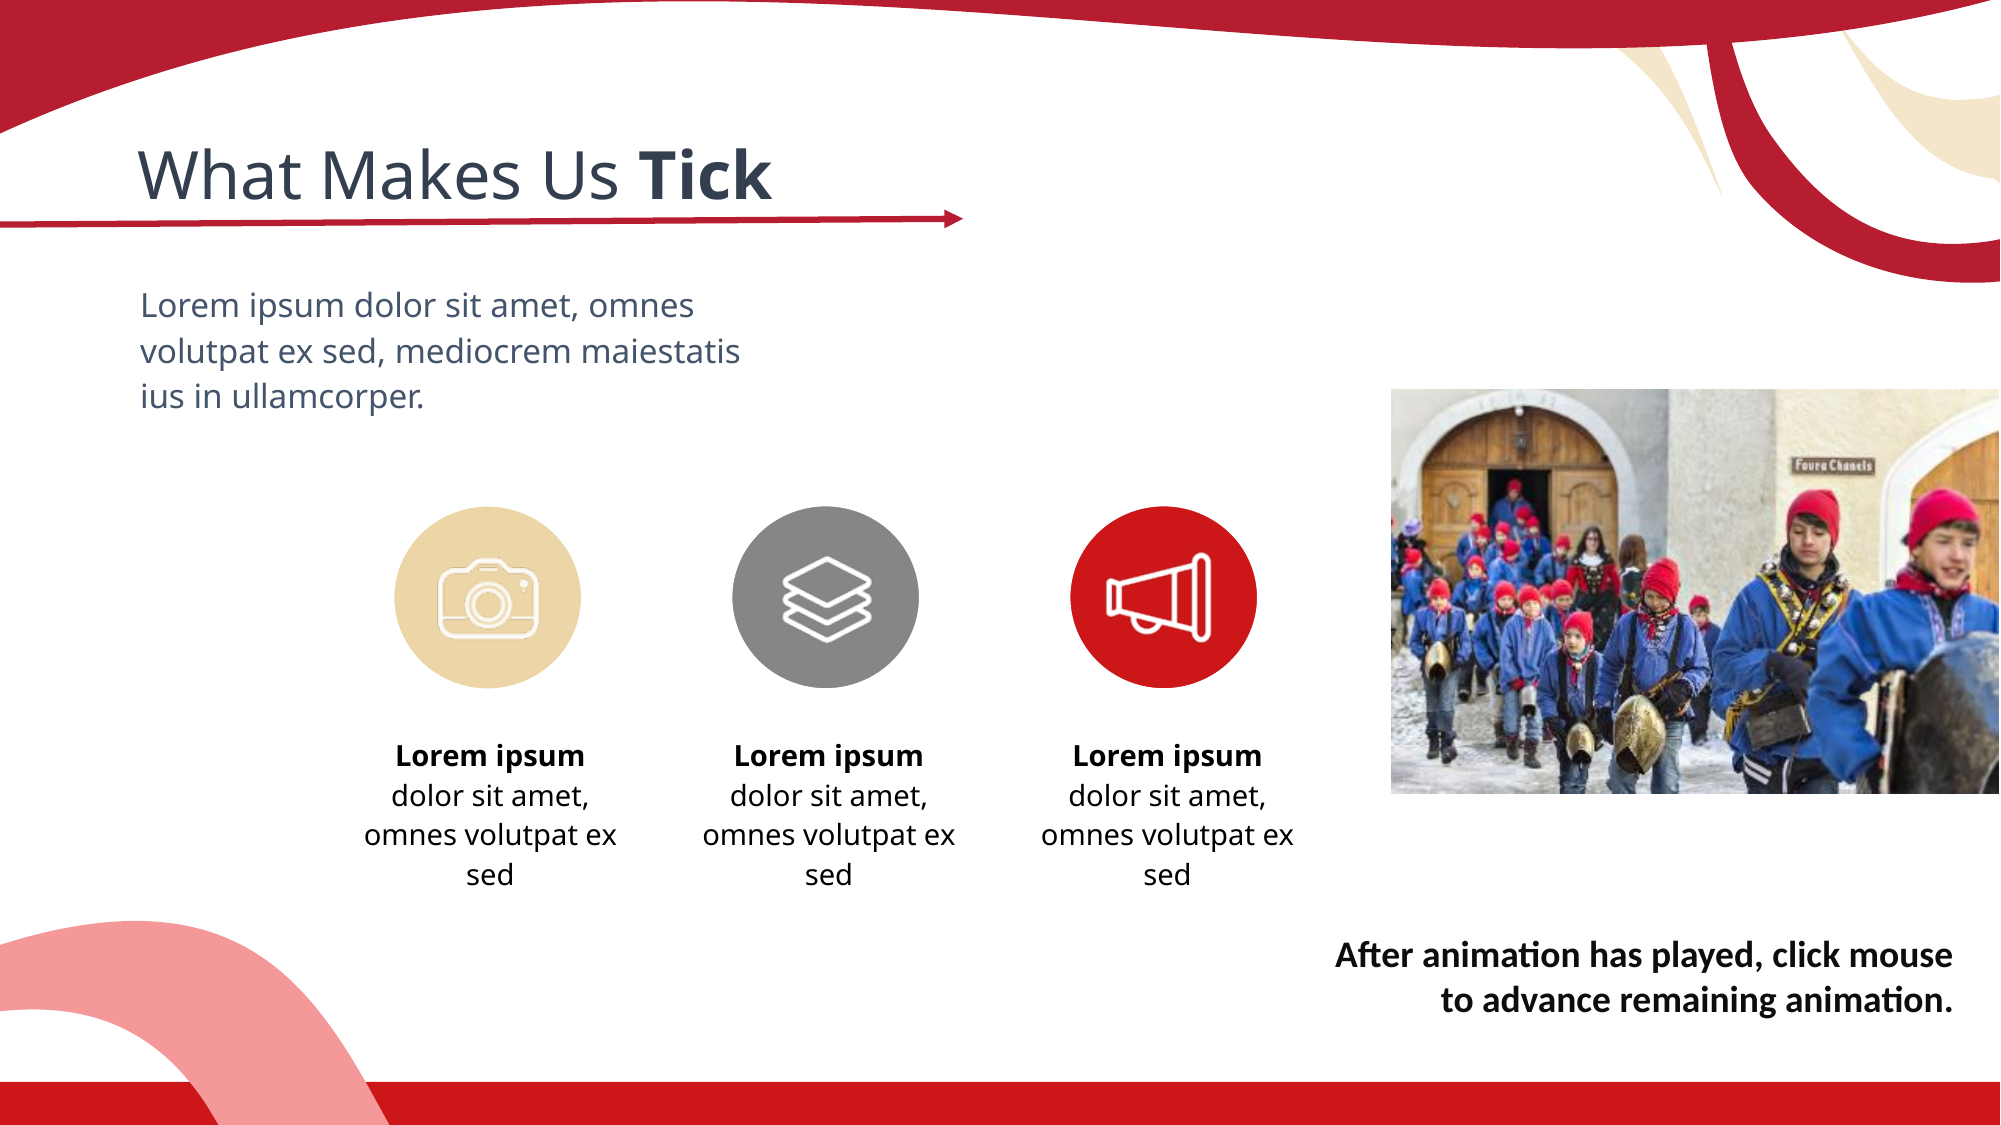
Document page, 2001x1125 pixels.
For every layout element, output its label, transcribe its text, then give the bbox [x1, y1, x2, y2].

text_box After animation has played, click mouse to advance remaining animation. [1301, 922, 1969, 1028]
text_box [0, 0, 1589, 135]
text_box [1589, 0, 2000, 283]
text_box Lorem ipsum dolor sit amet, omnes volutpat ex sed, mediocrem maiestatis ius in ullamcorper. [140, 282, 790, 419]
picture [1103, 541, 1216, 654]
text_box Lorem ipsum dolor sit amet, omnes volutpat ex sed [694, 735, 964, 982]
text_box [367, 1081, 2000, 1125]
text_box Lorem ipsum dolor sit amet, omnes volutpat ex sed [356, 735, 625, 982]
text_box [392, 504, 584, 691]
text_box What Makes Us Tick [137, 127, 1589, 219]
text_box [1068, 504, 1260, 691]
text_box [0, 919, 391, 1125]
picture [1391, 389, 1999, 794]
text_box [730, 504, 922, 691]
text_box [0, 218, 964, 225]
picture [774, 546, 882, 654]
picture [430, 541, 547, 658]
text_box [0, 1081, 216, 1125]
text_box Lorem ipsum dolor sit amet, omnes volutpat ex sed [1033, 735, 1302, 982]
